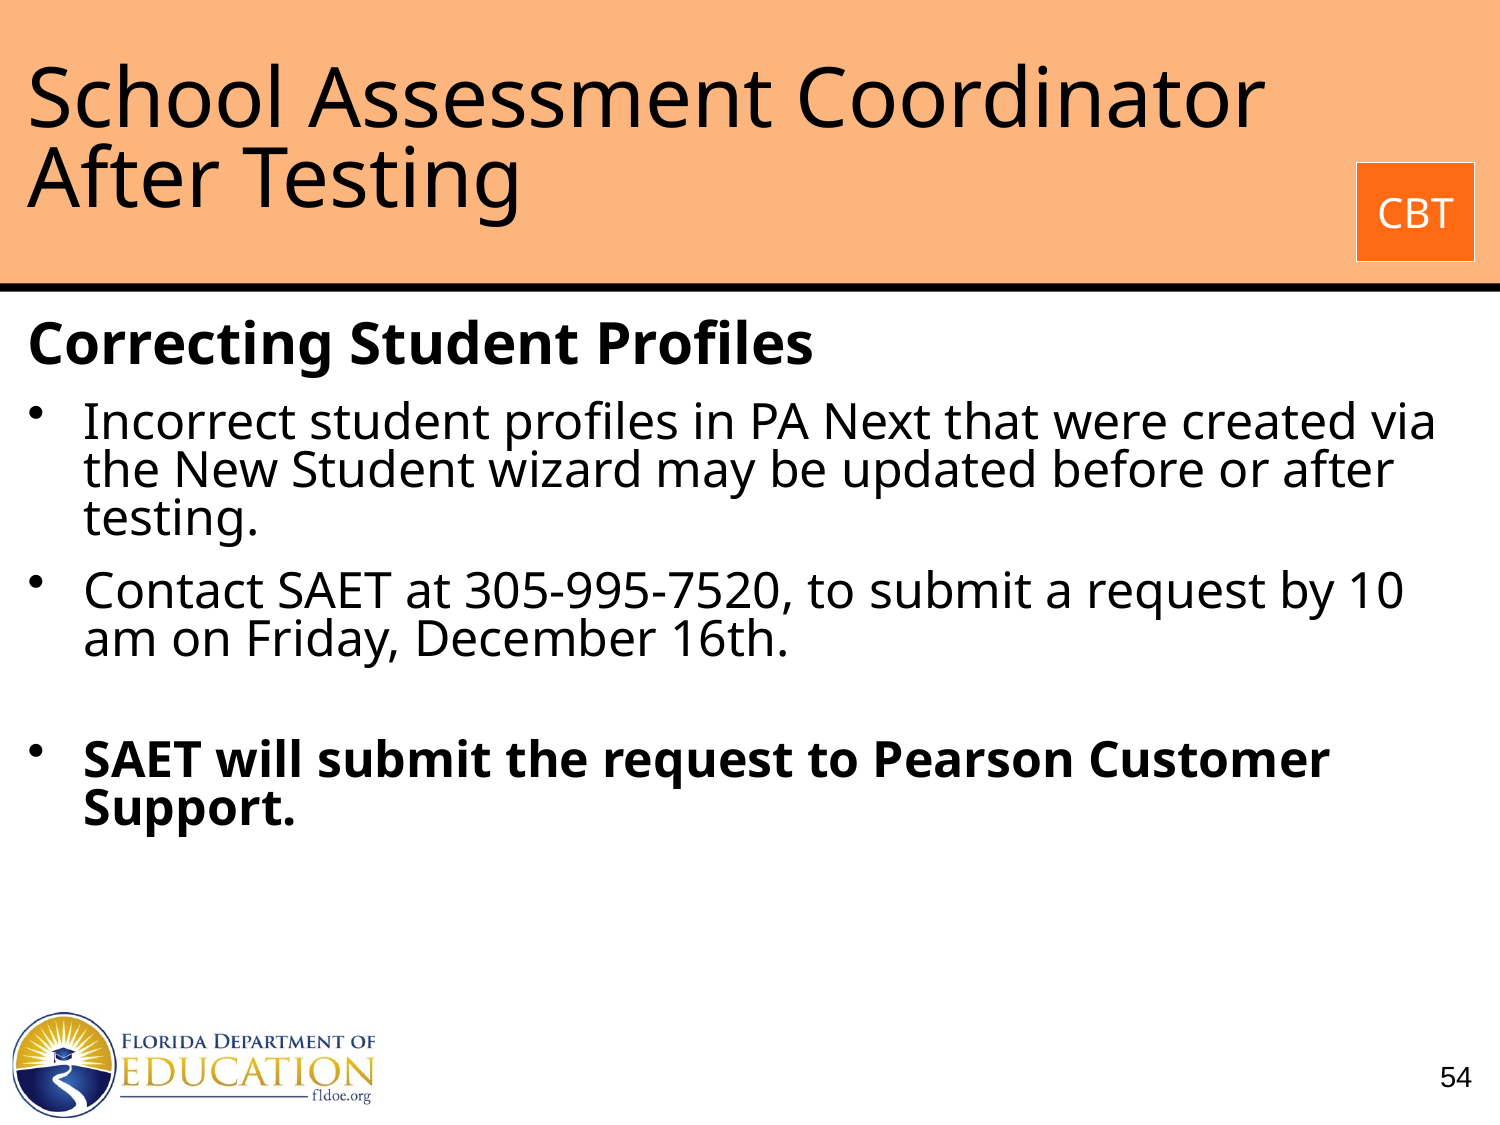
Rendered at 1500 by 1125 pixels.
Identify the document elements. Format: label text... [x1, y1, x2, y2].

title School Assessment Coordinator After Testing [12, 24, 1488, 263]
list Correcting Student Profiles Incorrect student profiles in PA Next that were created via the New Student wizard may be updated before or after testing. Contact SAET at 305-995-7520, to submit a request by 10 am on Friday, December 16th. SAET will submit the request to Pearson Customer Support. [12, 312, 1488, 988]
picture [12, 1012, 375, 1118]
slide_number 54 [1399, 1050, 1488, 1107]
text_box CBT [1356, 162, 1475, 262]
